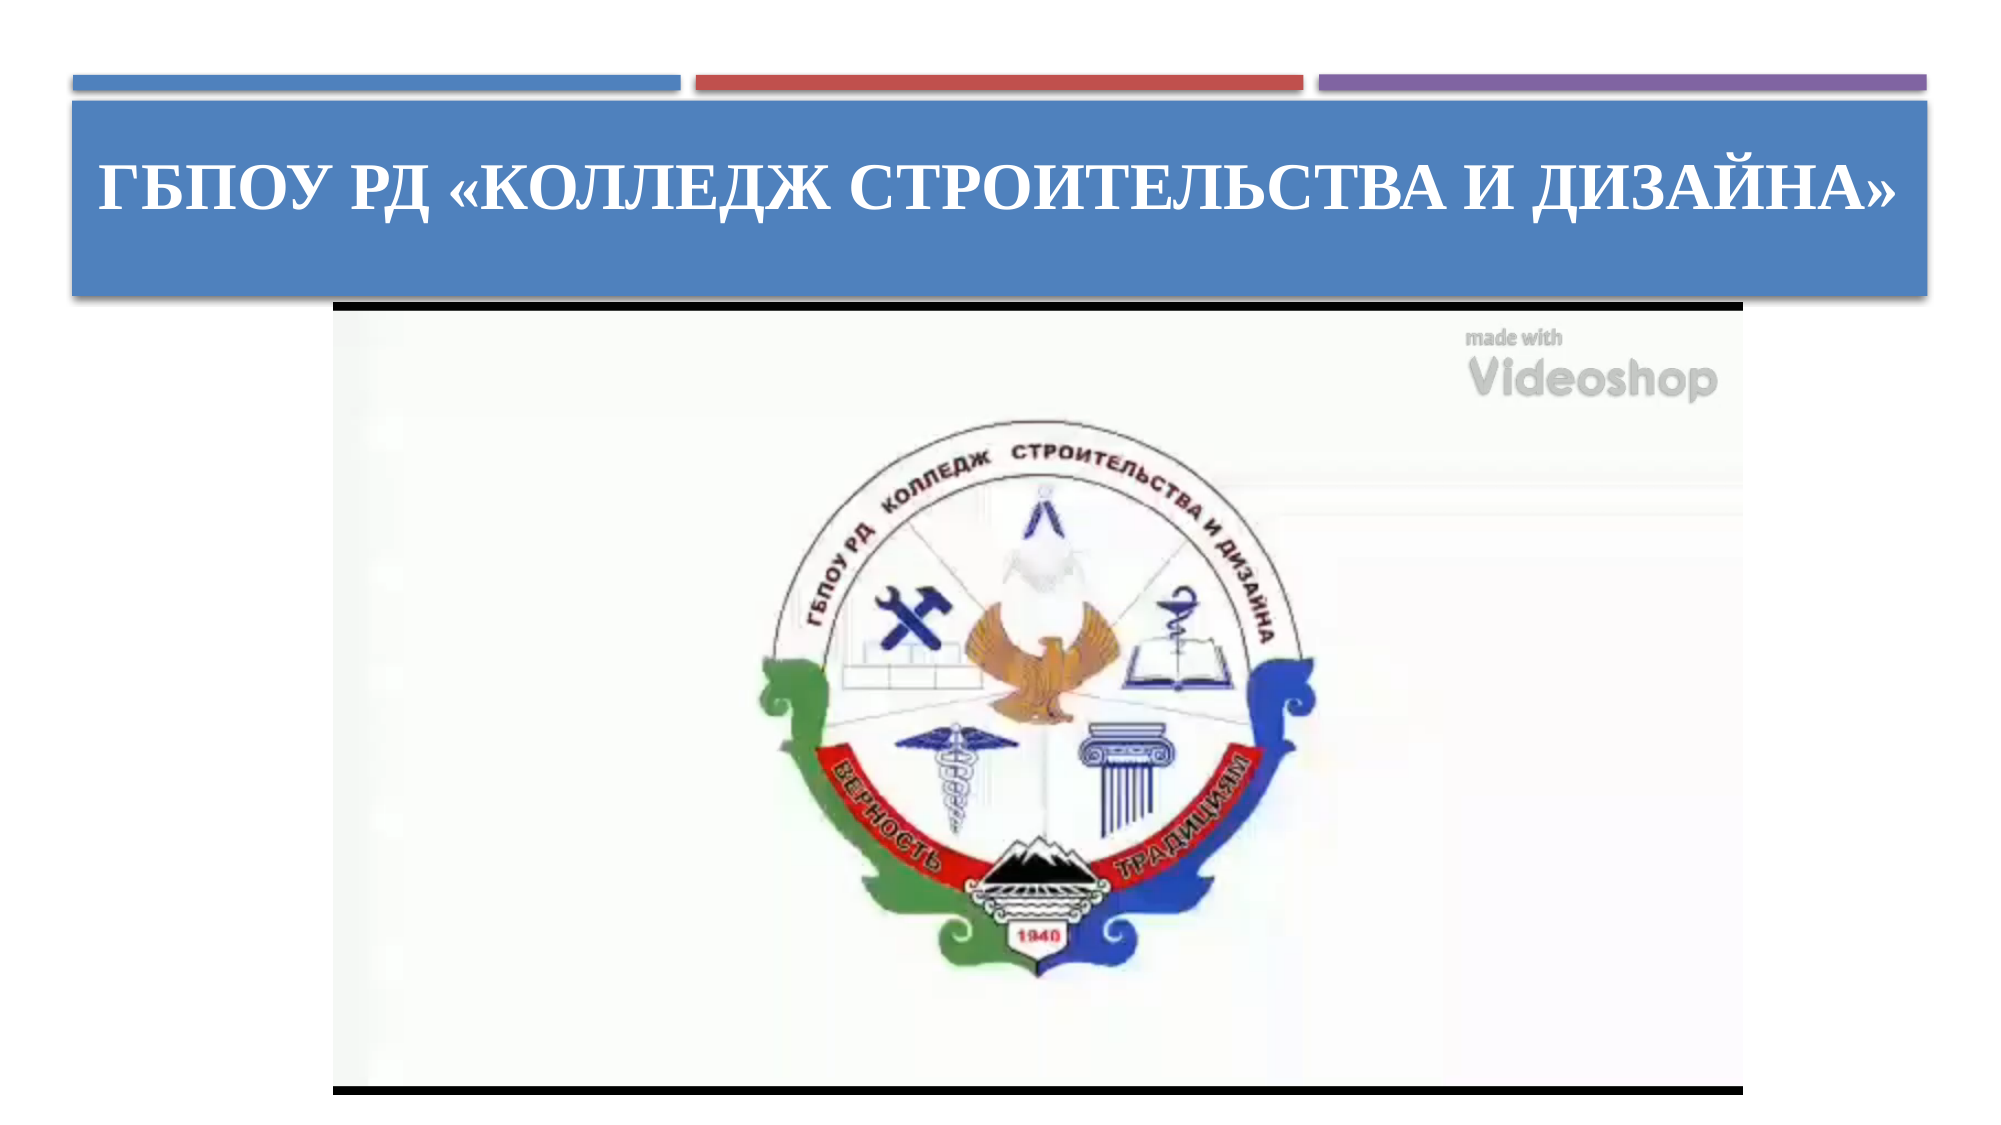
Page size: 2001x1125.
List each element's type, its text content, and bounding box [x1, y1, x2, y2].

title ГБПОУ РД «Колледж строительства и дизайна» [70, 117, 1929, 231]
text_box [331, 300, 1745, 1096]
